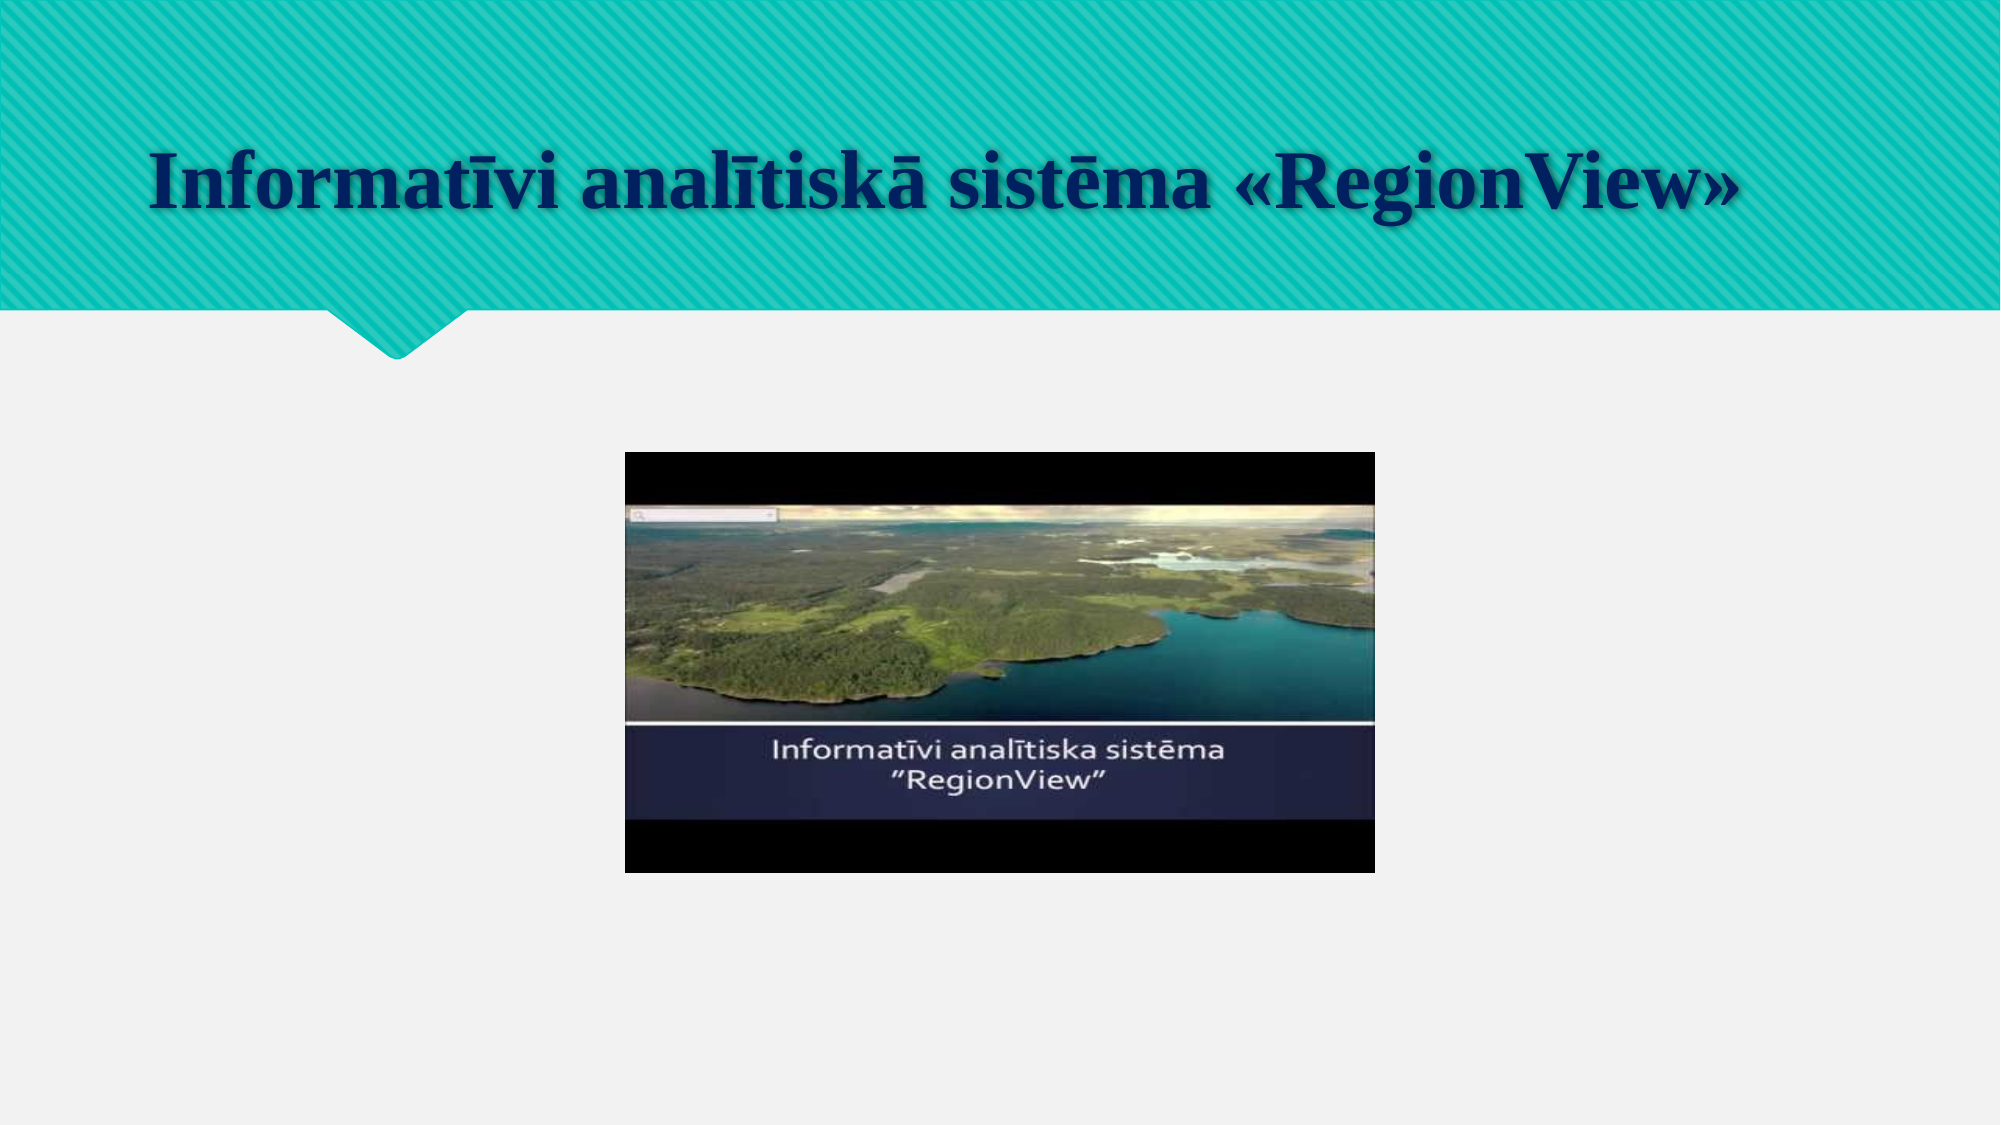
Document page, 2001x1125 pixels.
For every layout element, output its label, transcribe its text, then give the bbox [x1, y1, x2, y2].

title Informatīvi analītiskā sistēma «RegionView» [132, 73, 1868, 233]
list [624, 451, 1376, 874]
